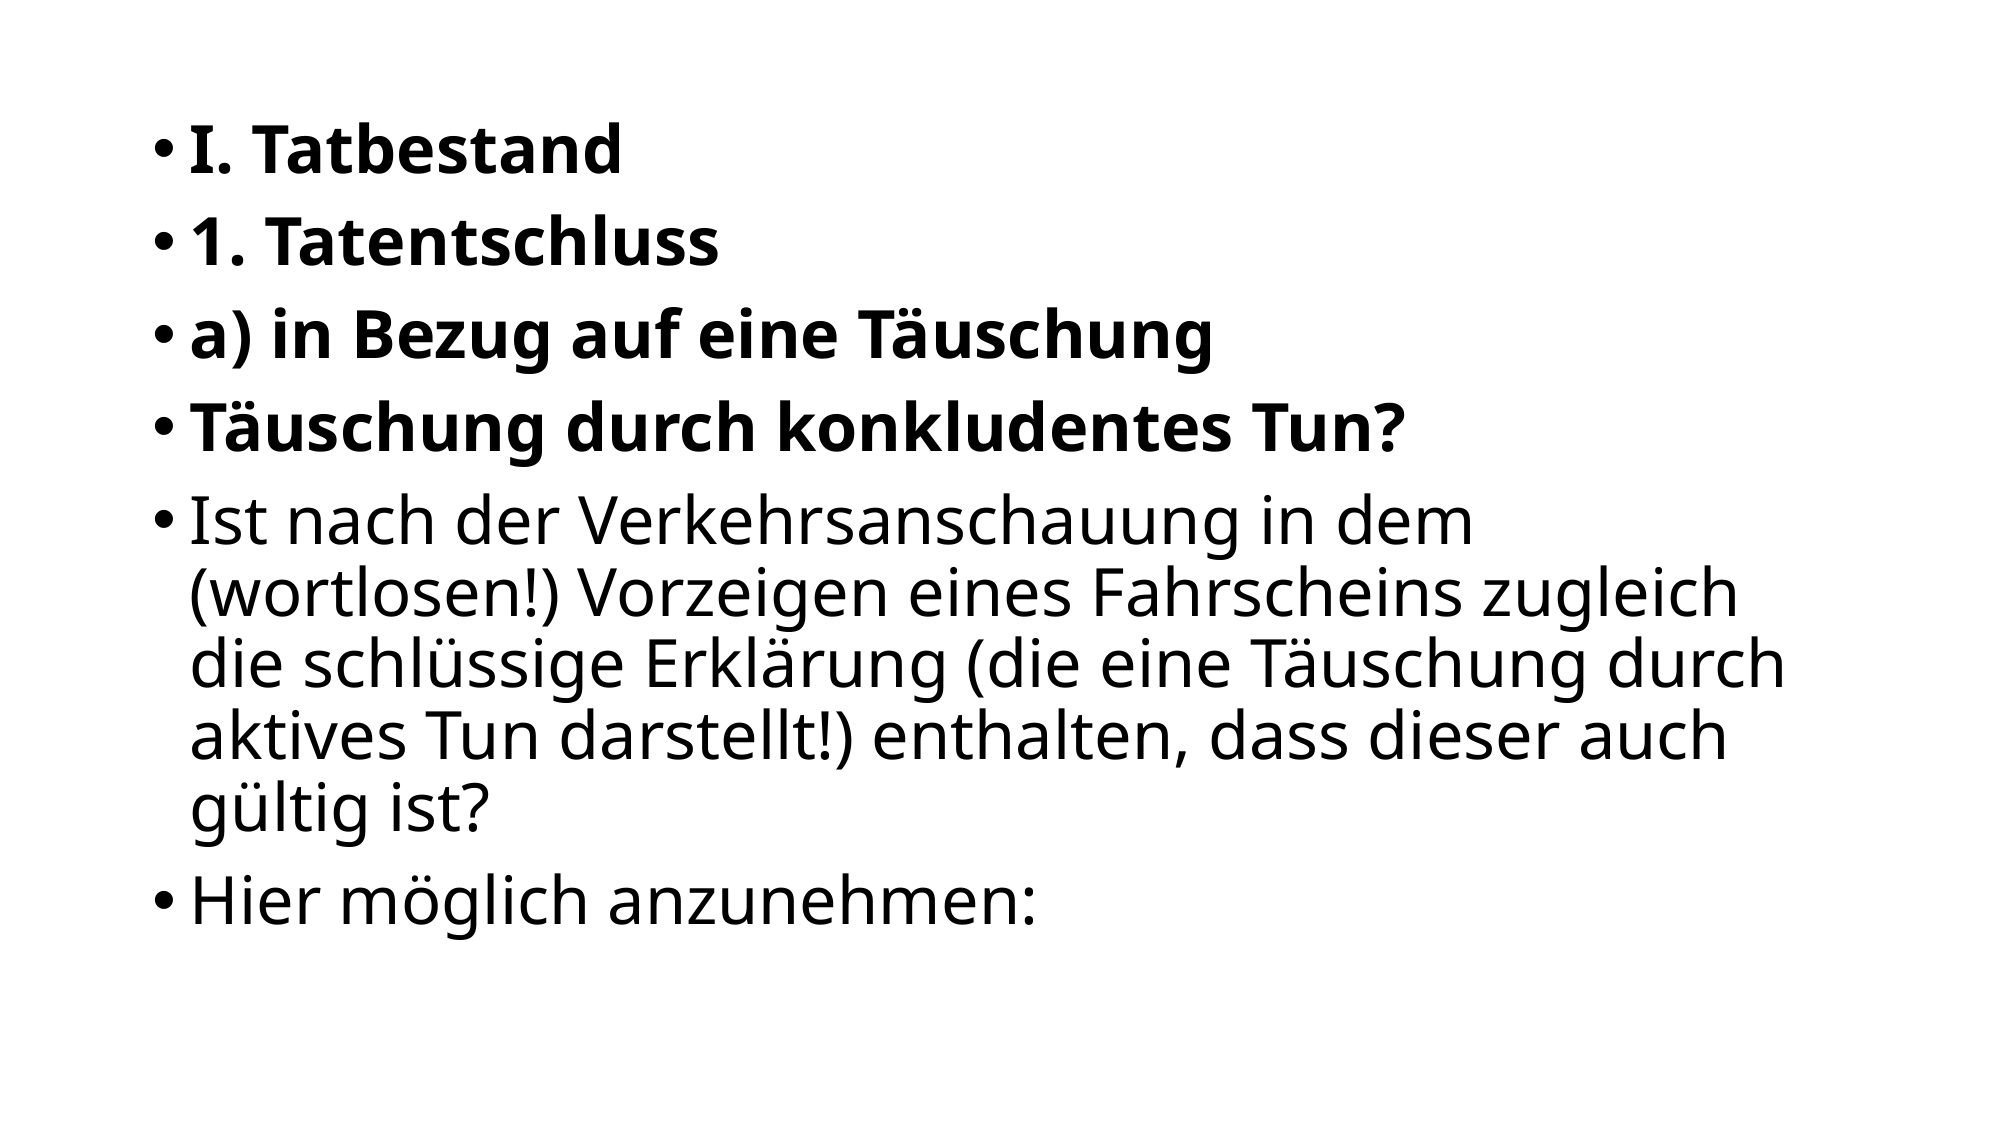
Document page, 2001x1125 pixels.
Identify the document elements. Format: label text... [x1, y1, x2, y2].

list I. Tatbestand 1. Tatentschluss a) in Bezug auf eine Täuschung Täuschung durch konkludentes Tun? Ist nach der Verkehrsanschauung in dem (wortlosen!) Vorzeigen eines Fahrscheins zugleich die schlüssige Erklärung (die eine Täuschung durch aktives Tun darstellt!) enthalten, dass dieser auch gültig ist? Hier möglich anzunehmen: [137, 108, 1863, 1014]
